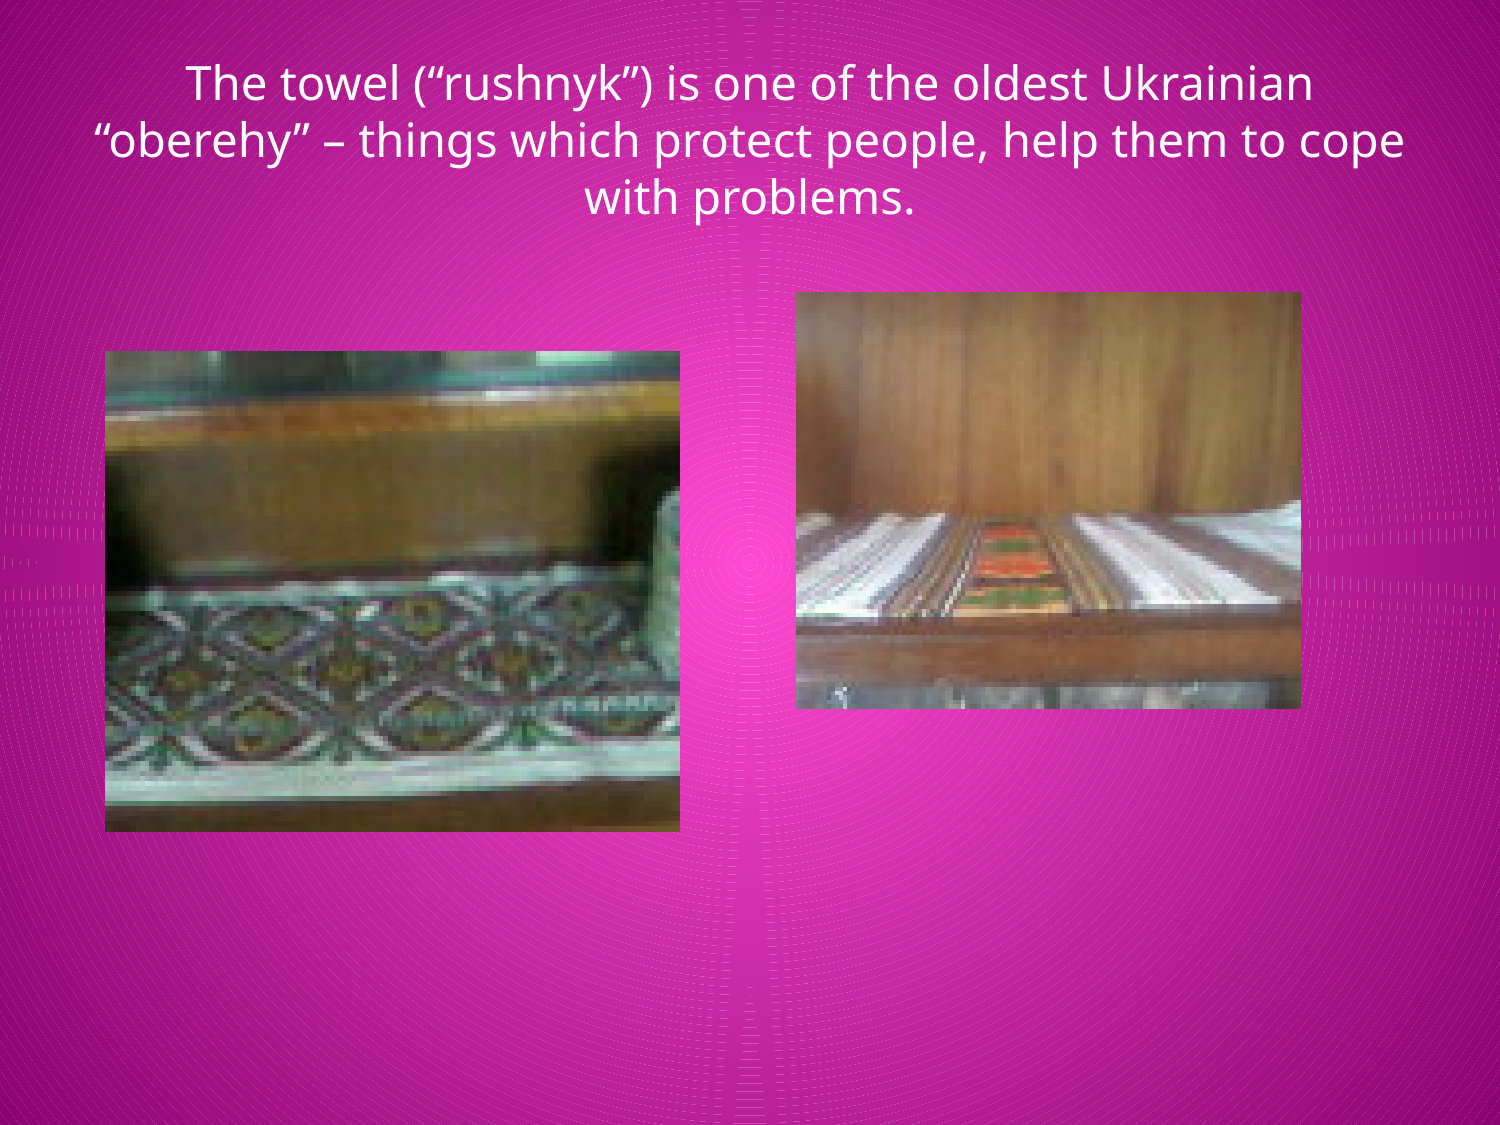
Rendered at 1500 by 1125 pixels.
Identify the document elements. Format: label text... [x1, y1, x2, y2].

title The towel (“rushnyk”) is one of the oldest Ukrainian “oberehy” – things which protect people, help them to cope with problems. [75, 45, 1425, 233]
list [796, 292, 1302, 709]
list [105, 351, 680, 833]
